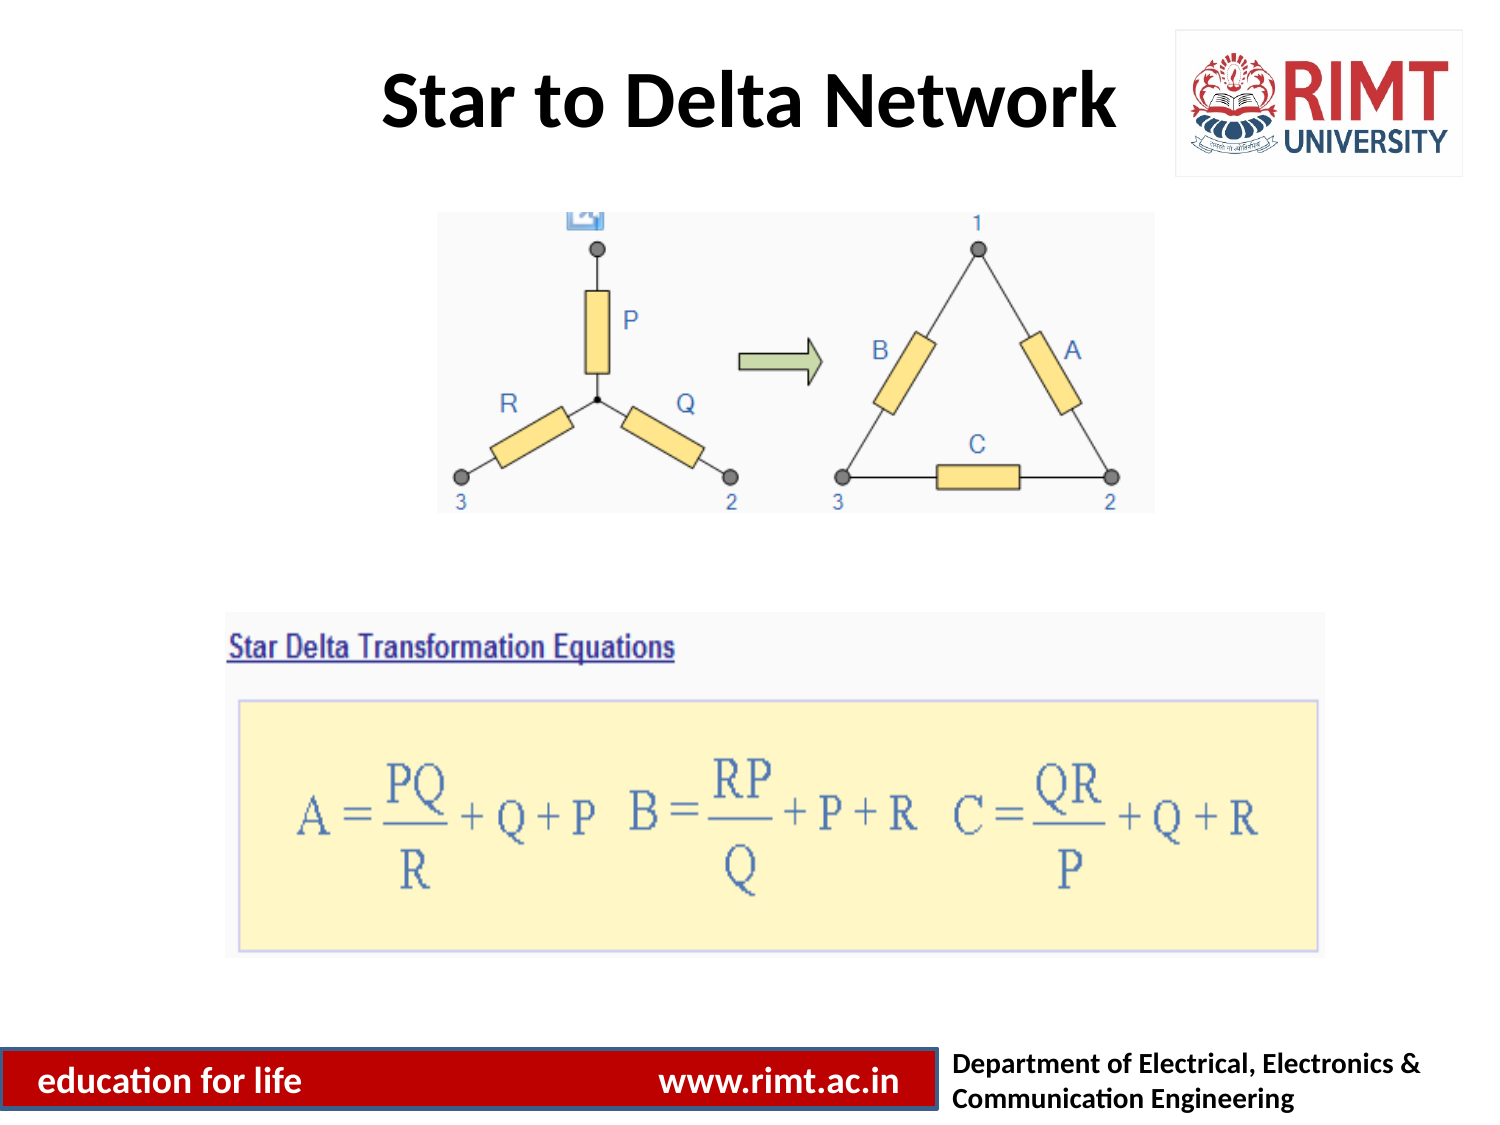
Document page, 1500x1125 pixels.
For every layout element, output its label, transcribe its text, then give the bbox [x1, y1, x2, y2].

picture [224, 612, 1326, 959]
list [437, 212, 1155, 513]
text_box Department of Electrical, Electronics & Communication Engineering [937, 1037, 1500, 1123]
picture [1174, 29, 1463, 177]
title Star to Delta Network [112, 37, 1388, 250]
text_box education for life www.rimt.ac.in [0, 1047, 937, 1111]
